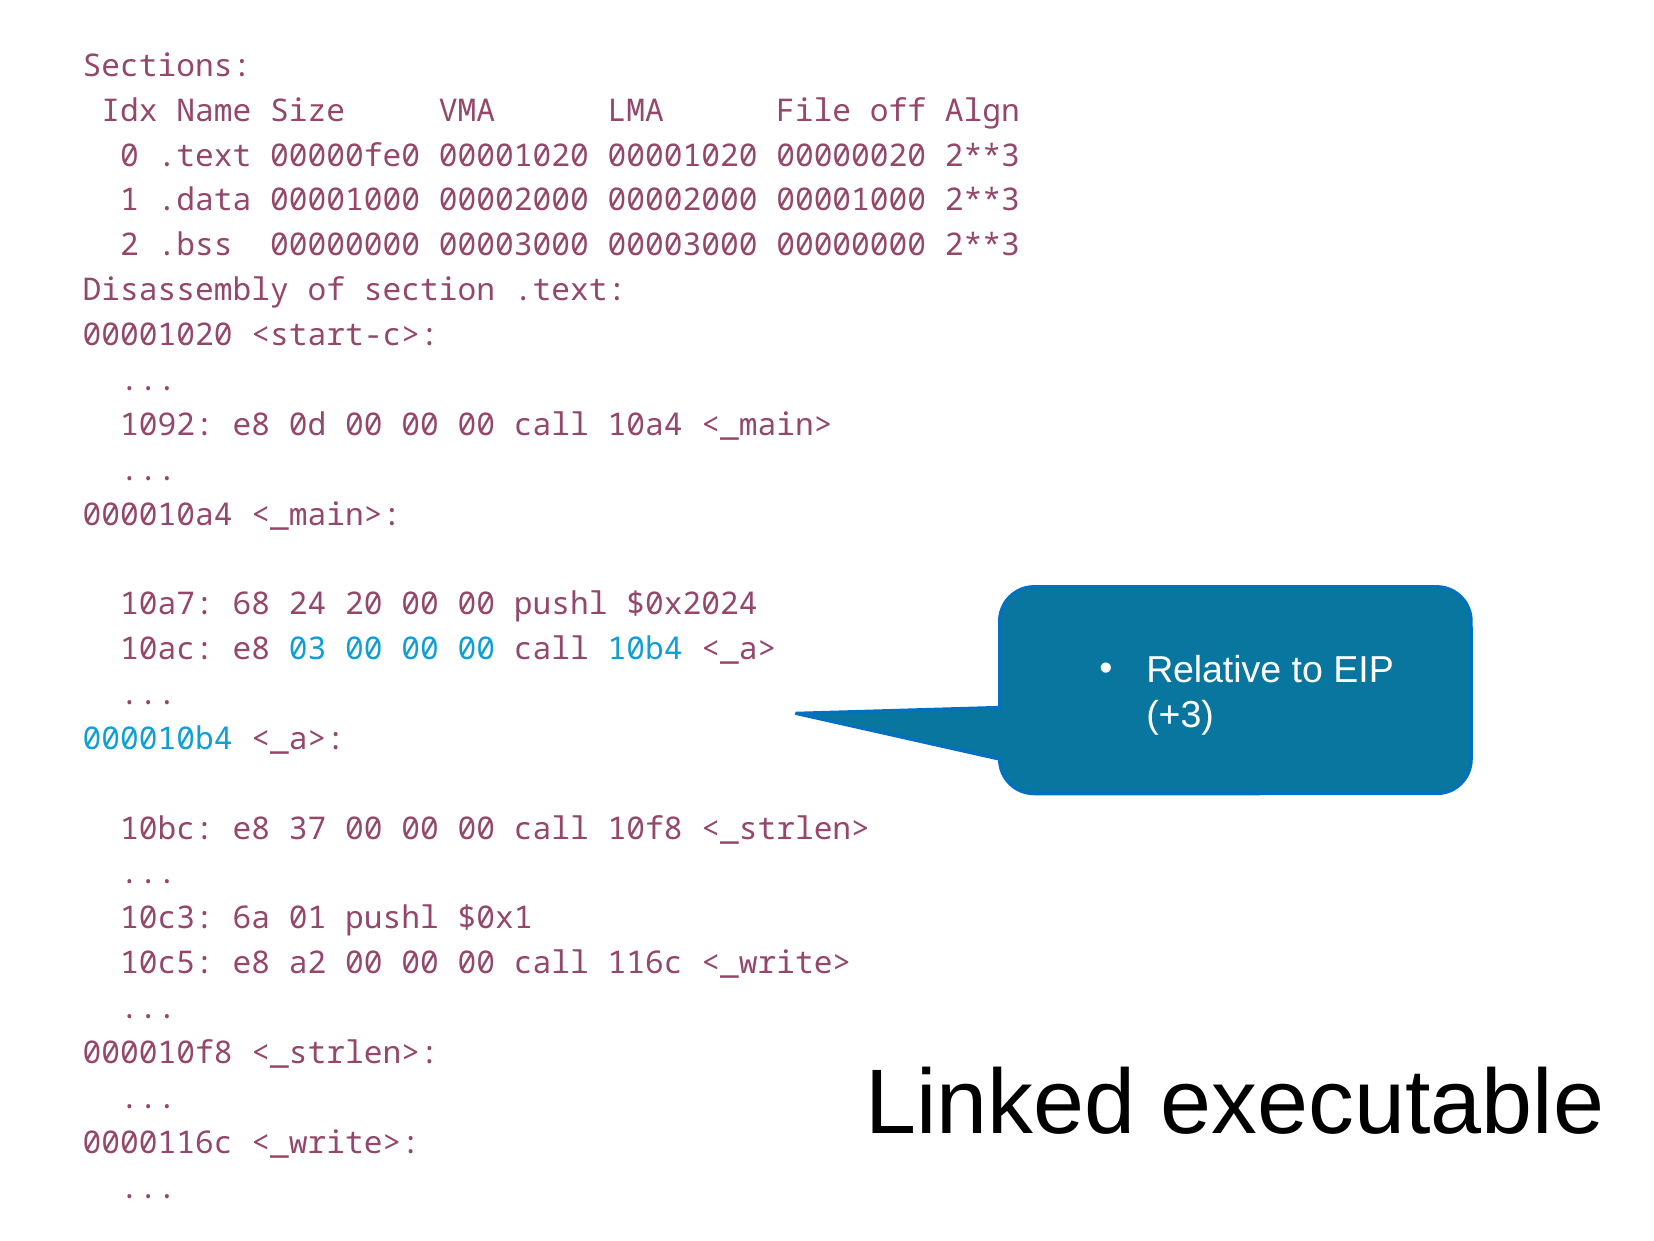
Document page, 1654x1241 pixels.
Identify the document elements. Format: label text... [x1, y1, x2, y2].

text_box Relative to EIP (+3) [795, 585, 1473, 796]
title Linked executable [1571, 992, 1609, 1200]
list Sections: Idx Name Size VMA LMA File off Algn 0 .text 00000fe0 00001020 00001020 00000020 2**3 1 .data 00001000 00002000 00002000 00001000 2**3 2 .bss 00000000 00003000 00003000 00000000 2**3 Disassembly of section .text: 00001020 <start-c>: ... 1092: e8 0d 00 00 00 call 10a4 <_main> ... 000010a4 <_main>: 10a7: 68 24 20 00 00 pushl $0x2024 10ac: e8 03 00 00 00 call 10b4 <_a> ... 000010b4 <_a>: 10bc: e8 37 00 00 00 call 10f8 <_strlen> ... 10c3: 6a 01 pushl $0x1 10c5: e8 a2 00 00 00 call 116c <_write> ... 000010f8 <_strlen>: ... 0000116c <_write>: ... [82, 37, 1571, 1200]
